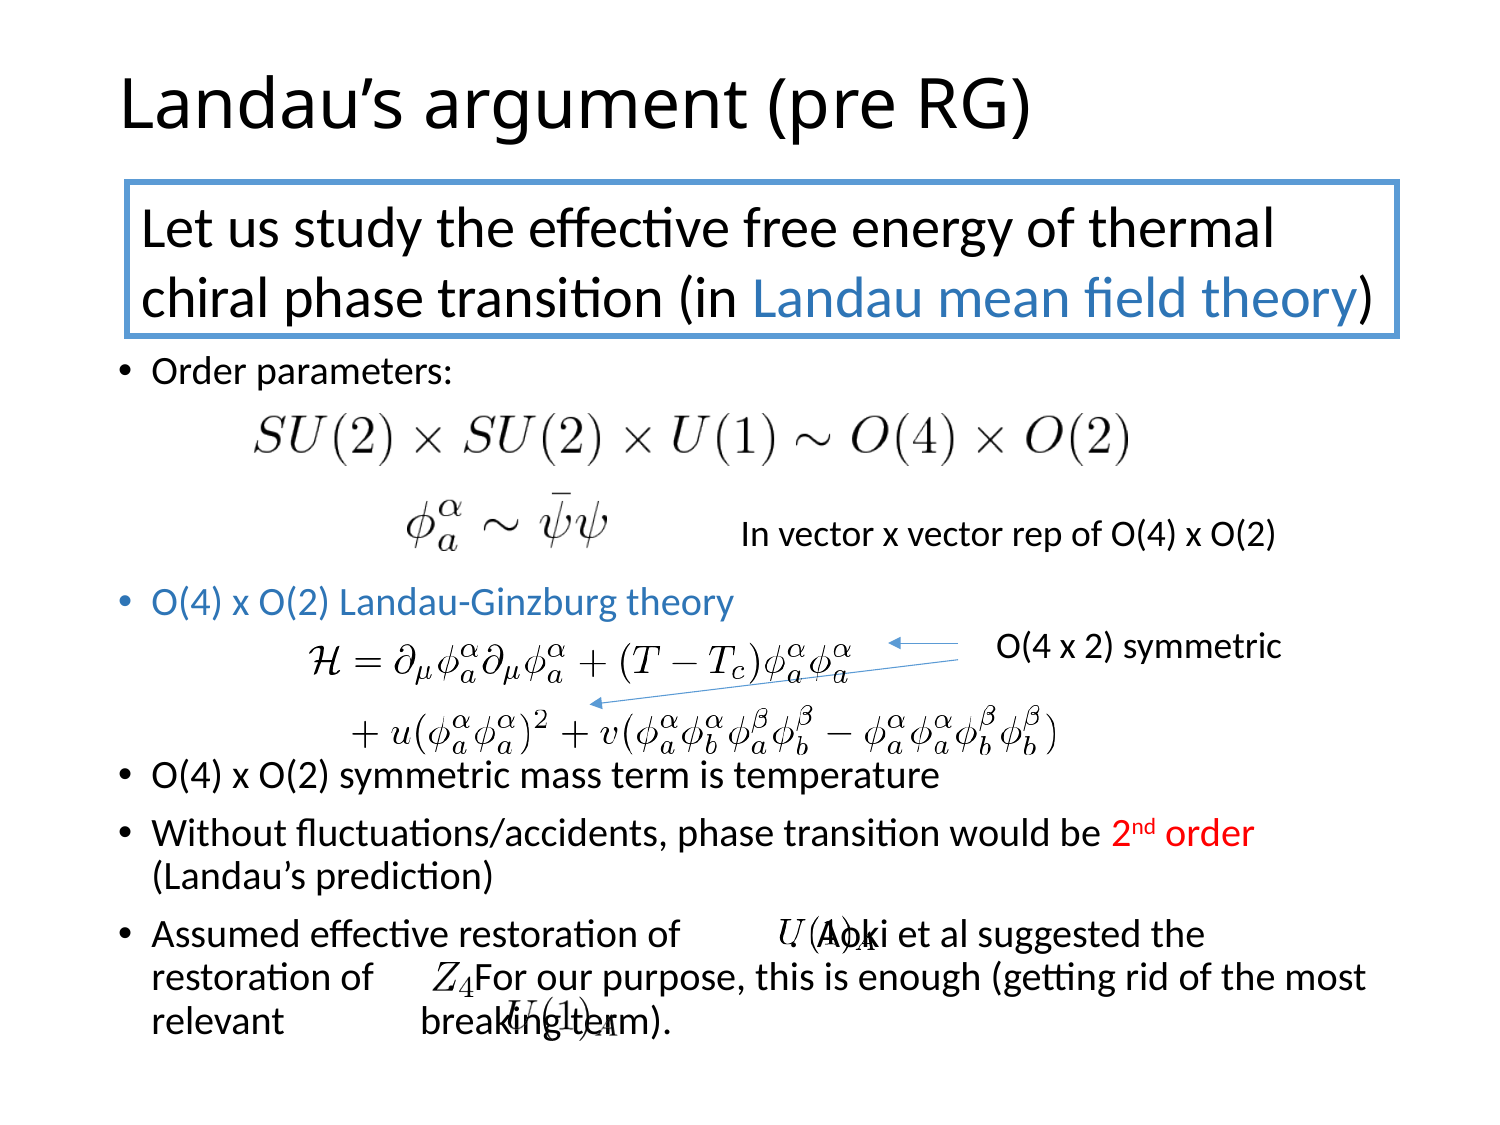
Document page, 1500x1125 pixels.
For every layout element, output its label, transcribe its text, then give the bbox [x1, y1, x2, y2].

picture [432, 962, 474, 997]
picture [407, 492, 607, 552]
text_box In vector x vector rep of O(4) x O(2) [725, 501, 1293, 562]
text_box O(4 x 2) symmetric [981, 613, 1387, 674]
picture [507, 996, 618, 1041]
text_box Let us study the effective free energy of thermal chiral phase transition (in Landau mean field theory) [126, 181, 1398, 337]
list Order parameters: O(4) x O(2) Landau-Ginzburg theory O(4) x O(2) symmetric mass term is temperature Without fluctuations/accidents, phase transition would be 2nd order (Landau’s prediction) Assumed effective restoration of . Aoki et al suggested the restoration of . For our purpose, this is enough (getting rid of the most relevant breaking term). [103, 164, 1397, 1057]
picture [779, 915, 875, 954]
picture [308, 642, 1055, 755]
title Landau’s argument (pre RG) [103, 59, 1397, 152]
picture [253, 413, 1128, 466]
